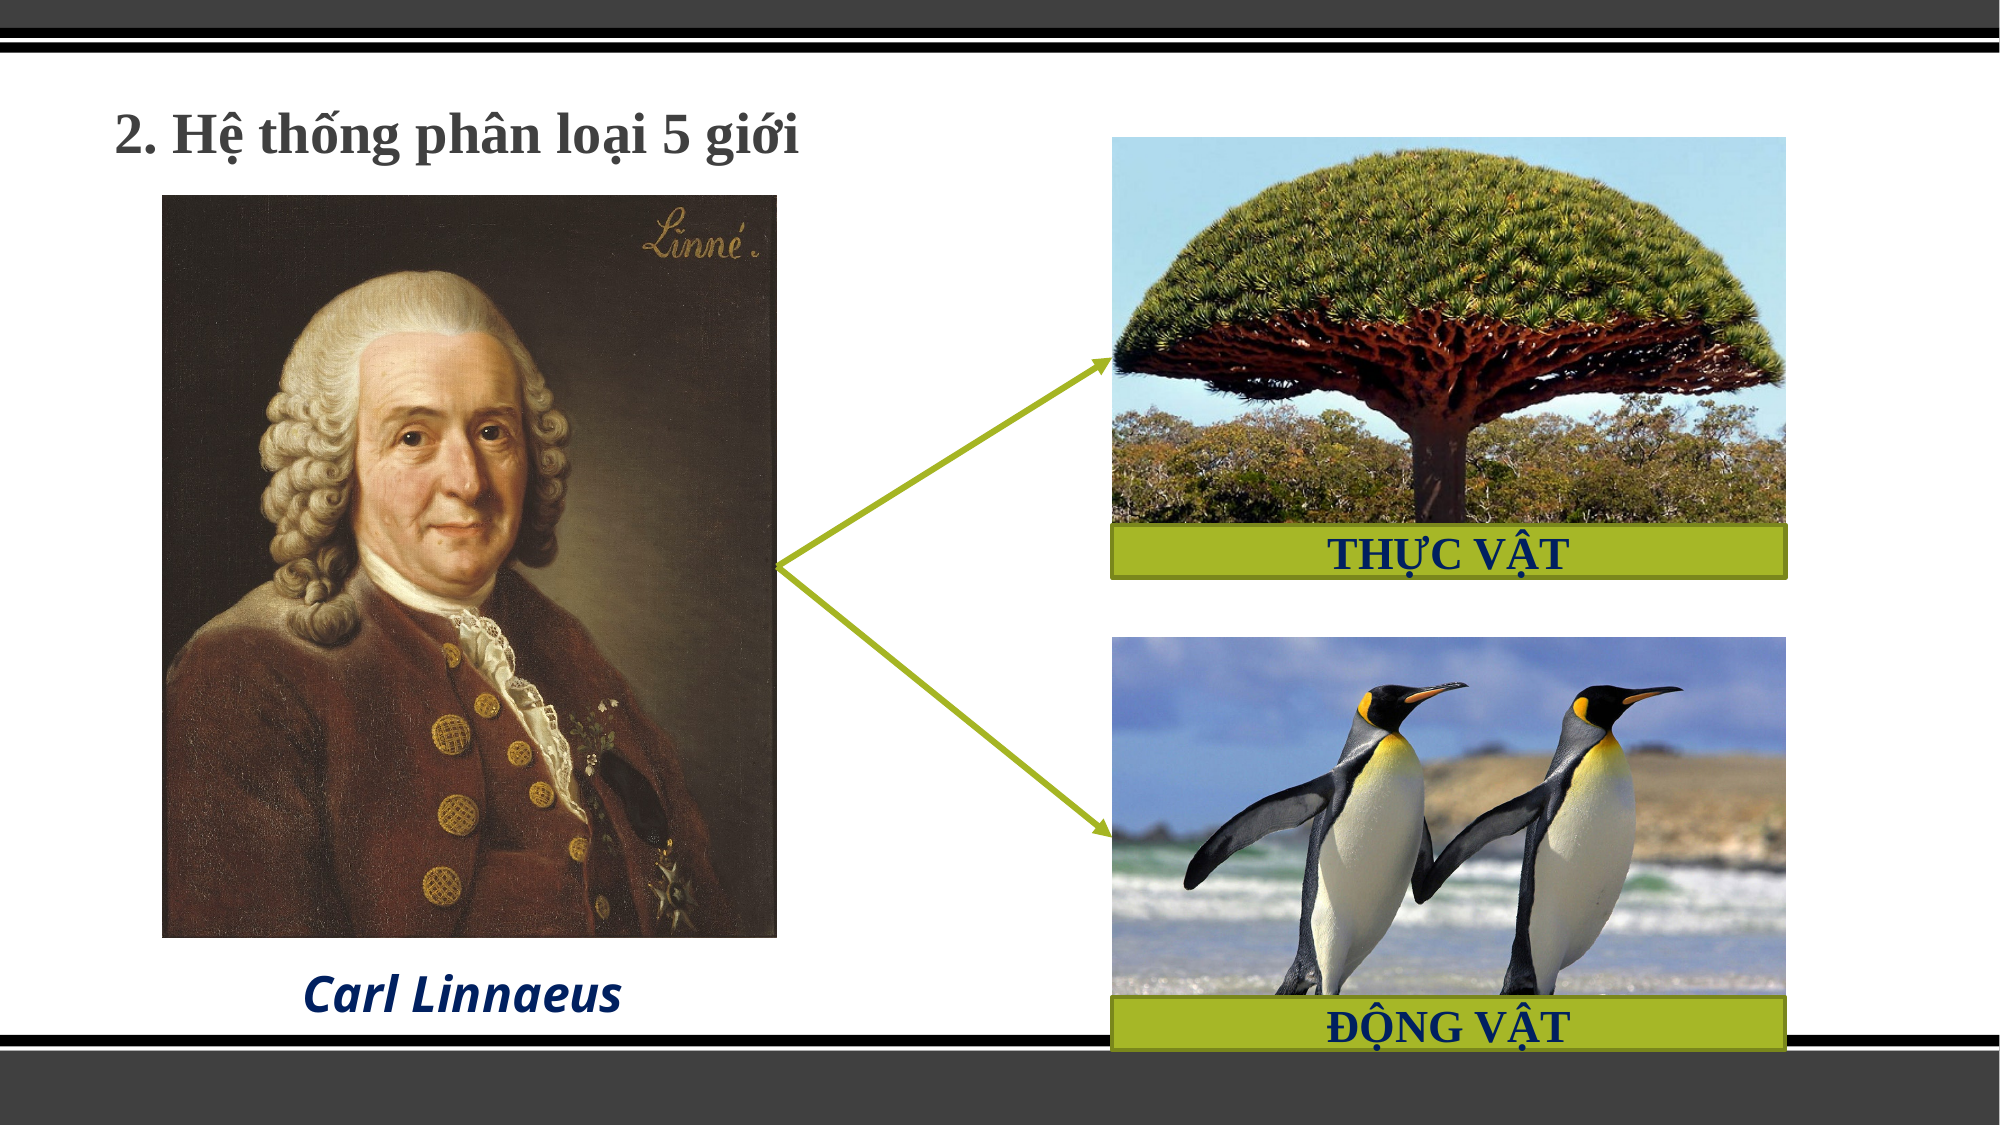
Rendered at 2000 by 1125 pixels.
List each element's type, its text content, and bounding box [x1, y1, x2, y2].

picture [161, 194, 778, 939]
picture [1111, 136, 1787, 578]
picture [1111, 637, 1787, 1038]
text_box Carl Linnaeus [287, 961, 700, 1031]
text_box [776, 566, 1113, 838]
text_box 2. Hệ thống phân loại 5 giới [99, 95, 888, 171]
text_box ĐỘNG VẬT [1110, 1039, 1787, 1052]
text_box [776, 357, 1113, 563]
